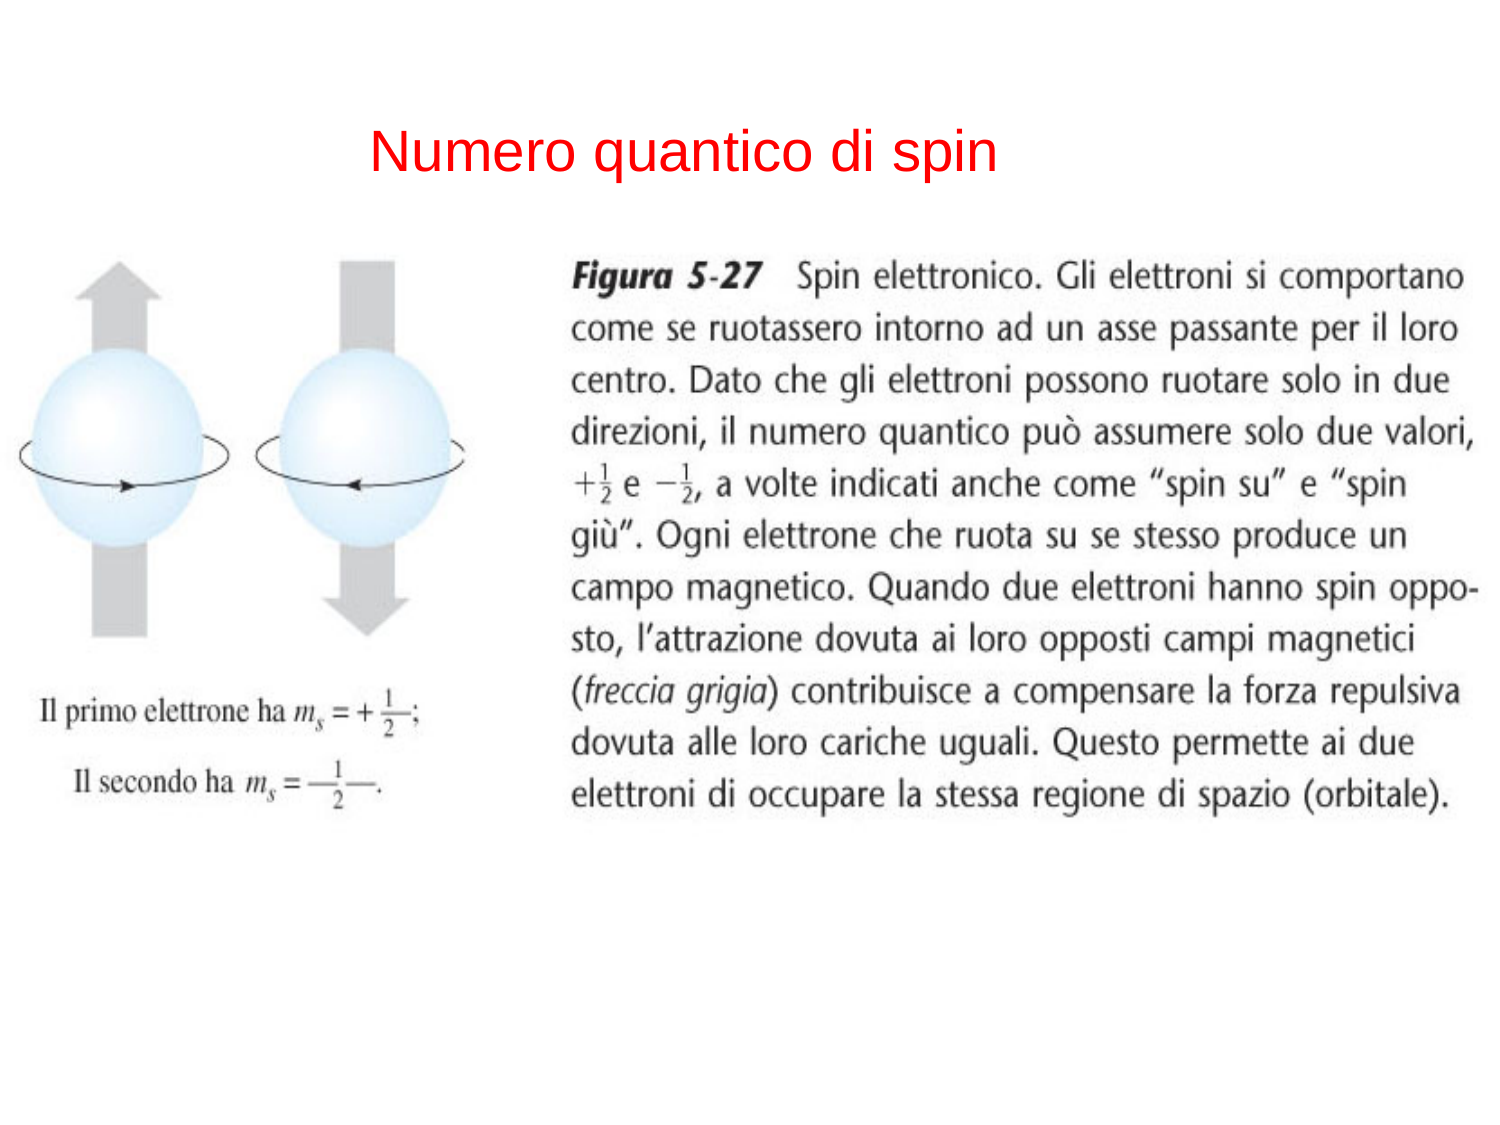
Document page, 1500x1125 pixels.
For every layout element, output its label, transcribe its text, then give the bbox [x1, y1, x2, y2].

text_box Numero quantico di spin [355, 105, 1015, 185]
picture [0, 187, 1500, 853]
